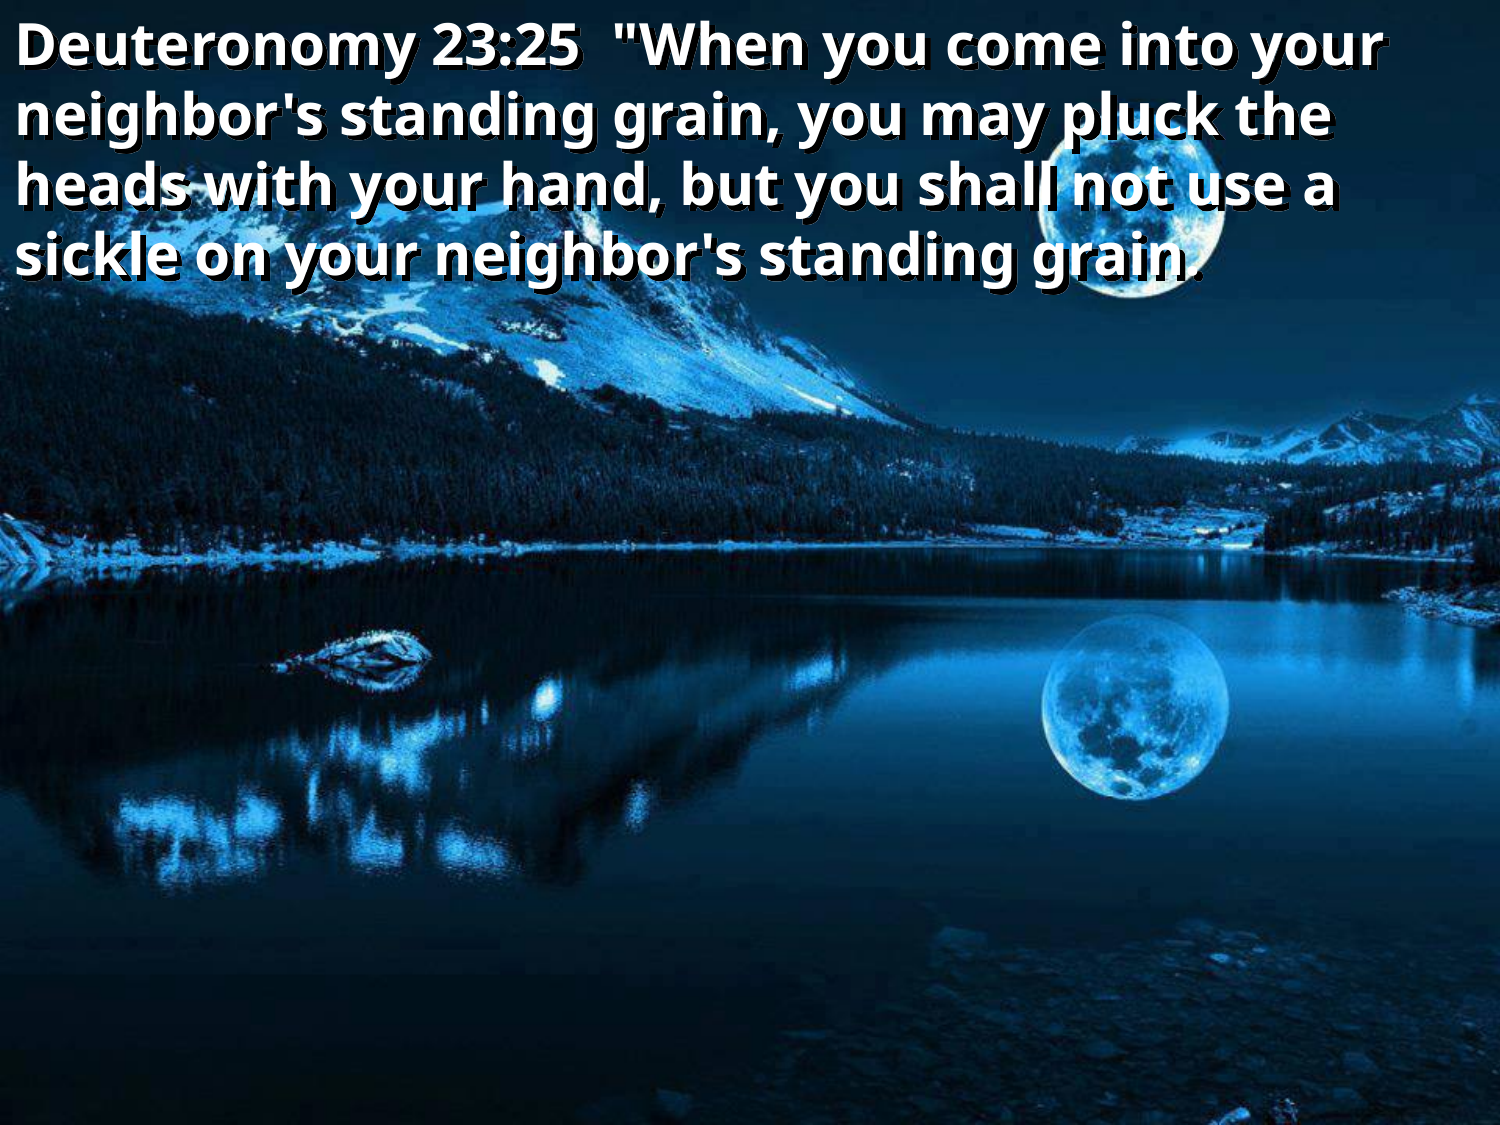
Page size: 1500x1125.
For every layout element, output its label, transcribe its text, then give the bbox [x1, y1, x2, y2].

picture [0, 295, 1500, 1125]
text_box Deuteronomy 23:25 "When you come into your neighbor's standing grain, you may pluck the heads with your hand, but you shall not use a sickle on your neighbor's standing grain. [0, 0, 1500, 295]
